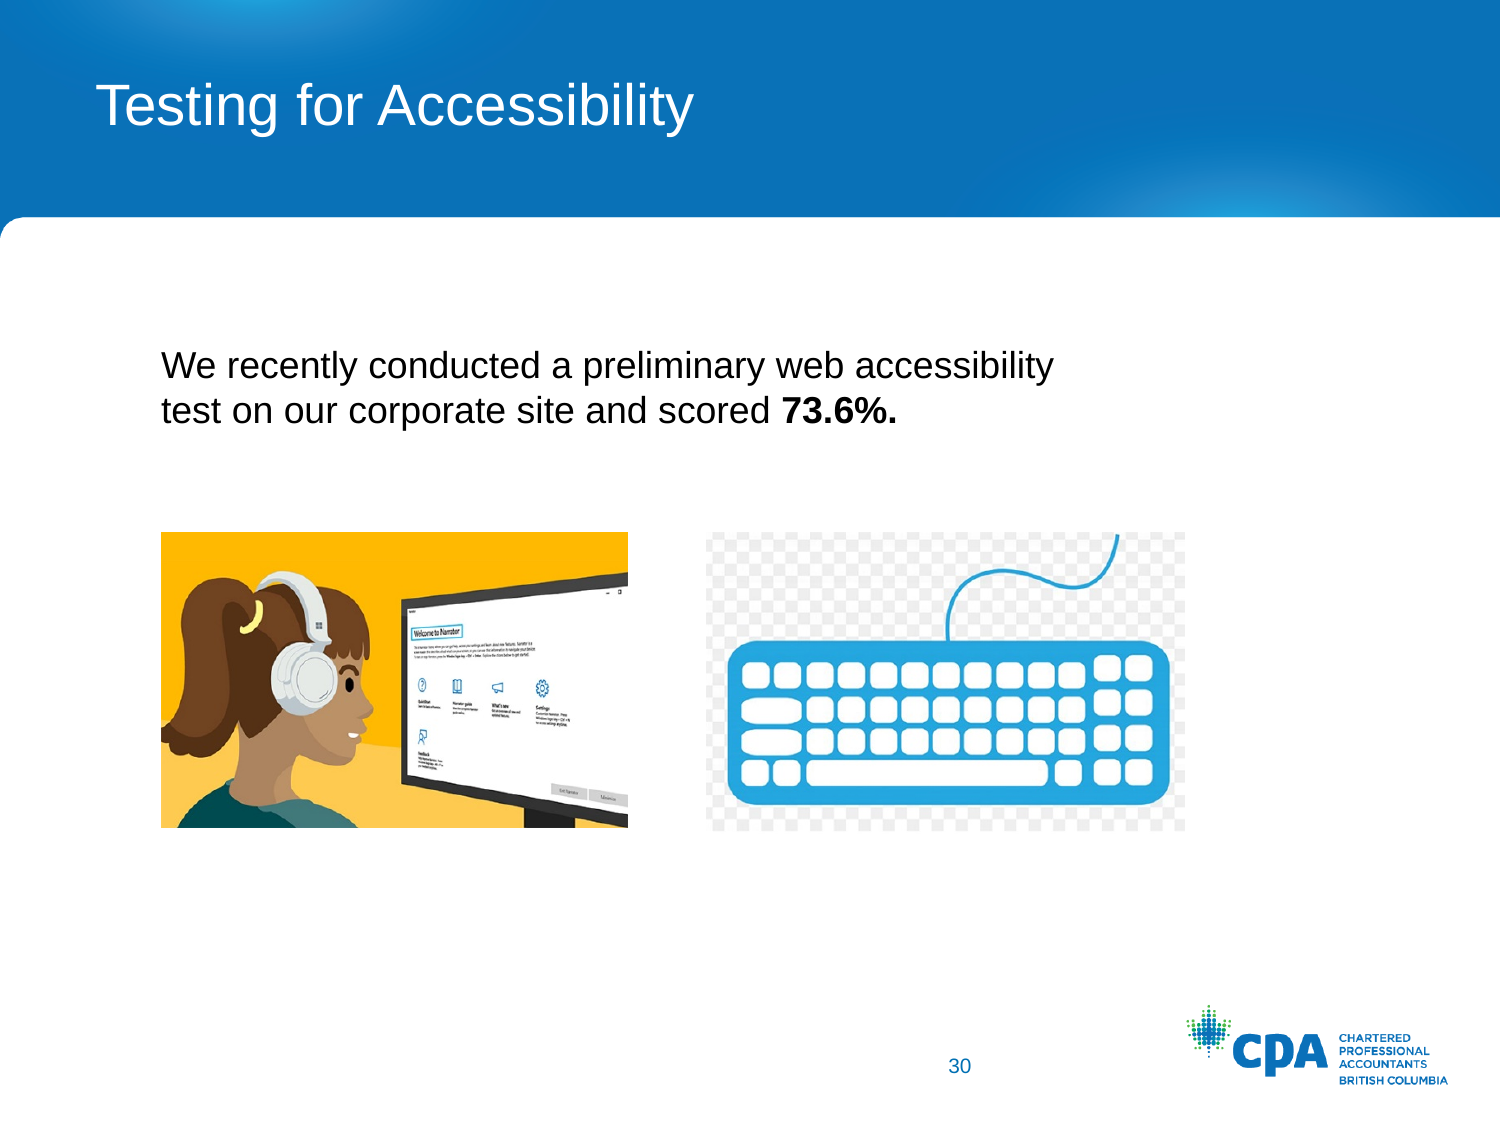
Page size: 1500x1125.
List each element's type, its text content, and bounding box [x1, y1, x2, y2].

title Testing for Accessibility [95, 60, 1374, 214]
slide_number 30 [903, 1035, 987, 1095]
picture [0, 0, 1500, 1125]
text_box We recently conducted a preliminary web accessibility test on our corporate site and scored 73.6%. [161, 340, 1069, 431]
